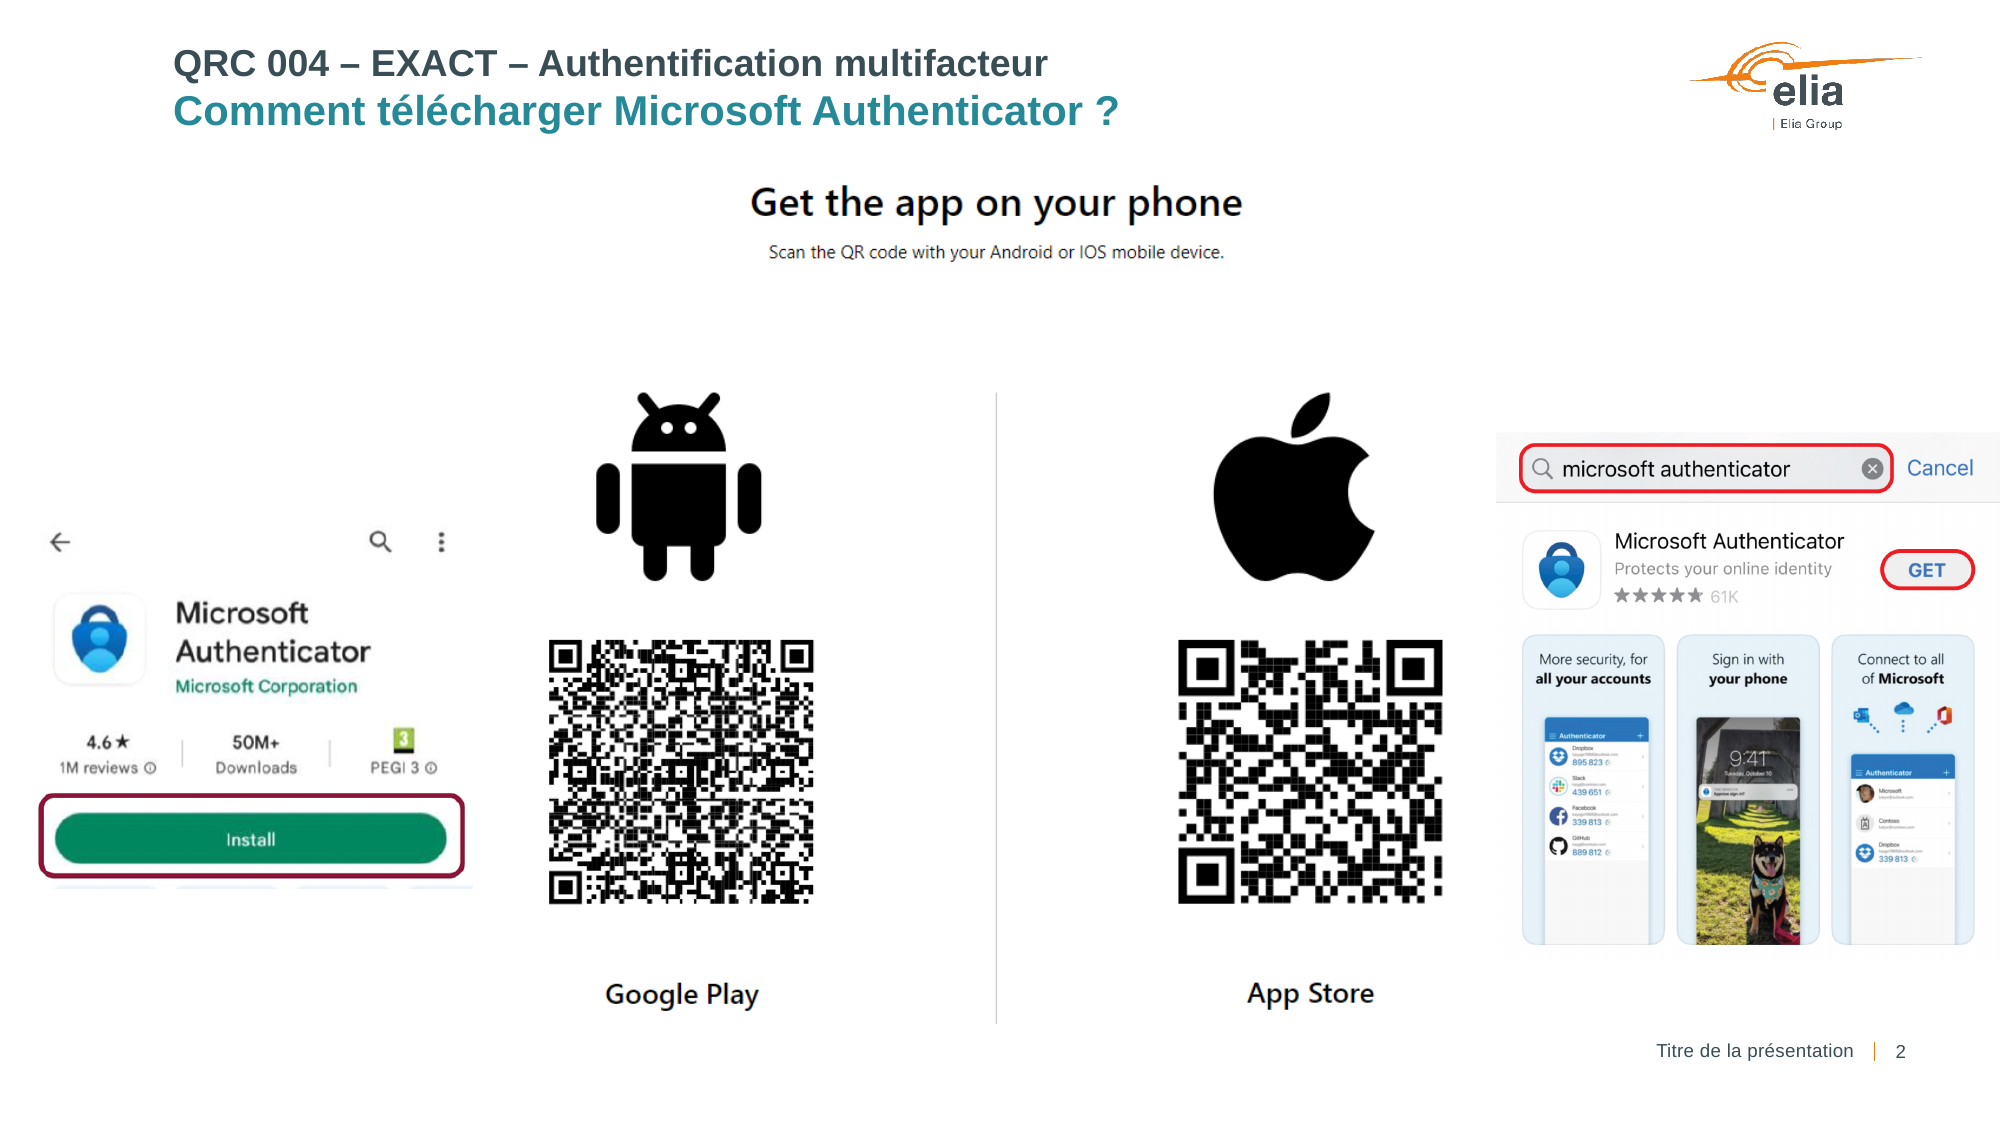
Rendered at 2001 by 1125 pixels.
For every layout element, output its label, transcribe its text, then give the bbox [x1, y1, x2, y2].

slide_number 2 [1895, 1025, 1963, 1063]
footer Titre de la présentation [1524, 1030, 1855, 1063]
picture [1724, 42, 1922, 130]
title QRC 004 – EXACT – Authentification multifacteur Comment télécharger Microsoft Authenticator ? [173, 30, 1724, 169]
picture [515, 163, 1485, 1025]
picture [1495, 432, 2000, 965]
picture [28, 507, 473, 889]
